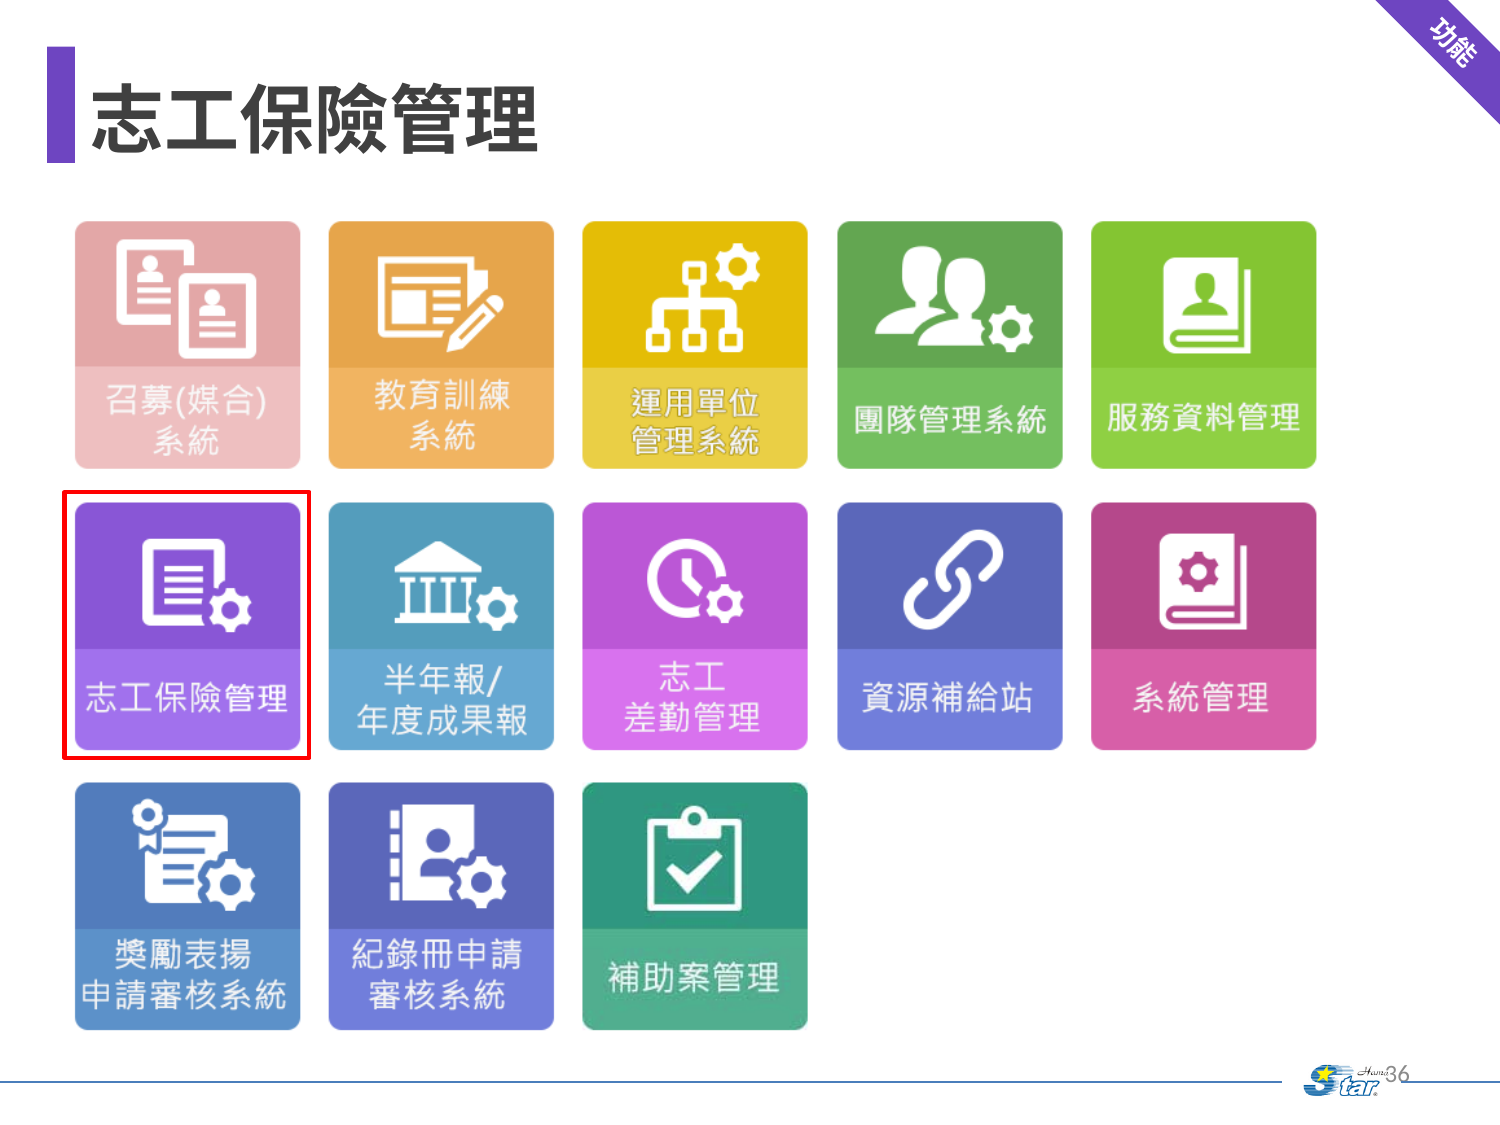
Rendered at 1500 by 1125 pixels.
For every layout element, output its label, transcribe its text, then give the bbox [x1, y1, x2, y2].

picture [1299, 1053, 1391, 1111]
picture [70, 211, 1324, 1038]
text_box [45, 45, 75, 165]
text_box 志工保險管理 [75, 19, 1365, 170]
slide_number 36 [1074, 1042, 1425, 1103]
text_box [1292, 20, 1500, 73]
